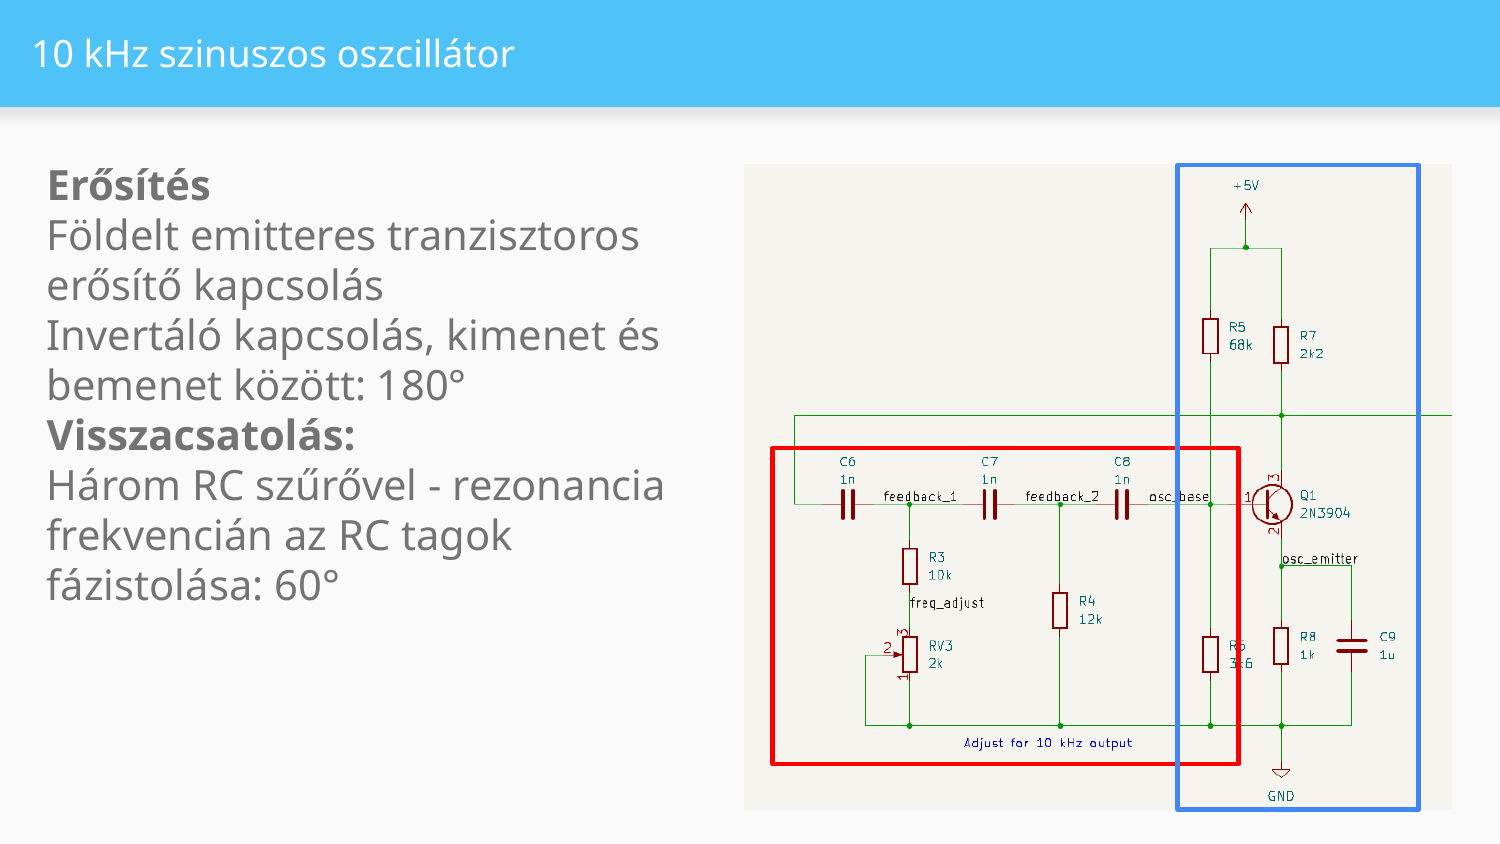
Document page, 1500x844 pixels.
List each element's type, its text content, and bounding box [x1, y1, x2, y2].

title 10 kHz szinuszos oszcillátor [16, 2, 1464, 102]
picture [743, 164, 1453, 810]
text_box Erősítés Földelt emitteres tranzisztoros erősítő kapcsolás Invertáló kapcsolás, kimenet és bemenet között: 180° Visszacsatolás: Három RC szűrővel - rezonancia frekvencián az RC tagok fázistolása: 60° [31, 143, 733, 725]
